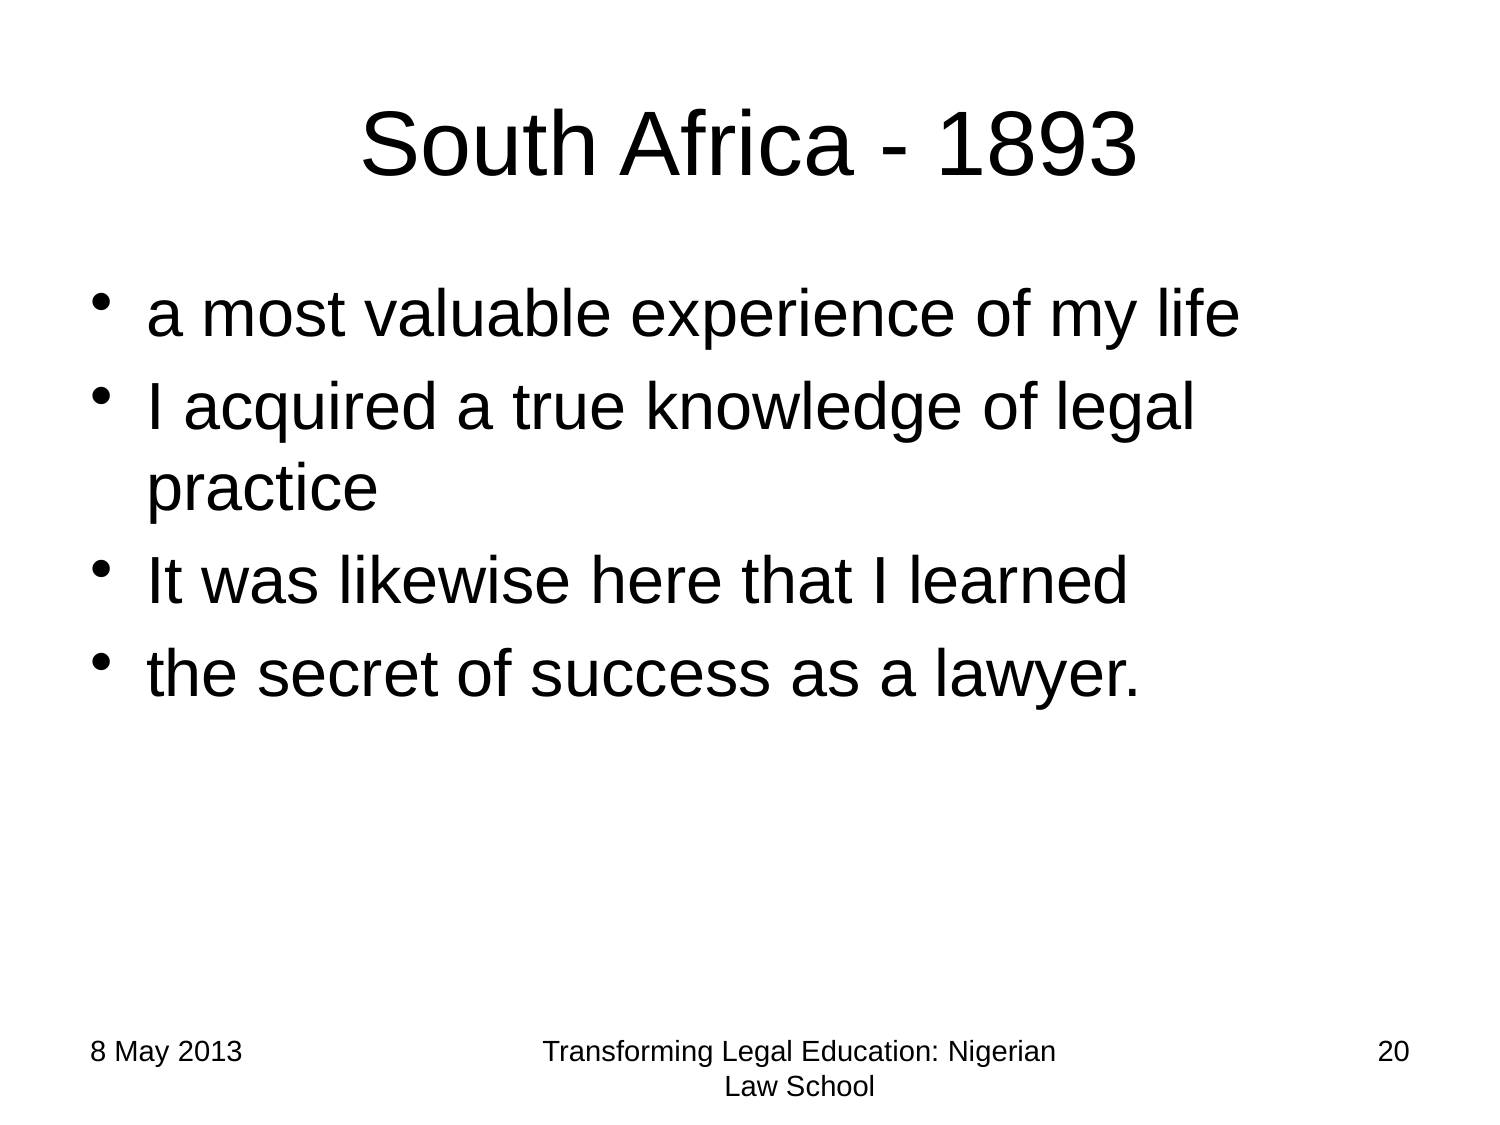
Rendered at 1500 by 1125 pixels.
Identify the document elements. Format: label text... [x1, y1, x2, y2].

slide_number 20 [1250, 1024, 1425, 1103]
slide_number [75, 1024, 300, 1103]
title South Africa - 1893 [75, 45, 1425, 233]
footer Transforming Legal Education: Nigerian Law School [512, 1024, 1088, 1103]
list a most valuable experience of my life I acquired a true knowledge of legal practice It was likewise here that I learned the secret of success as a lawyer. [75, 262, 1425, 1005]
